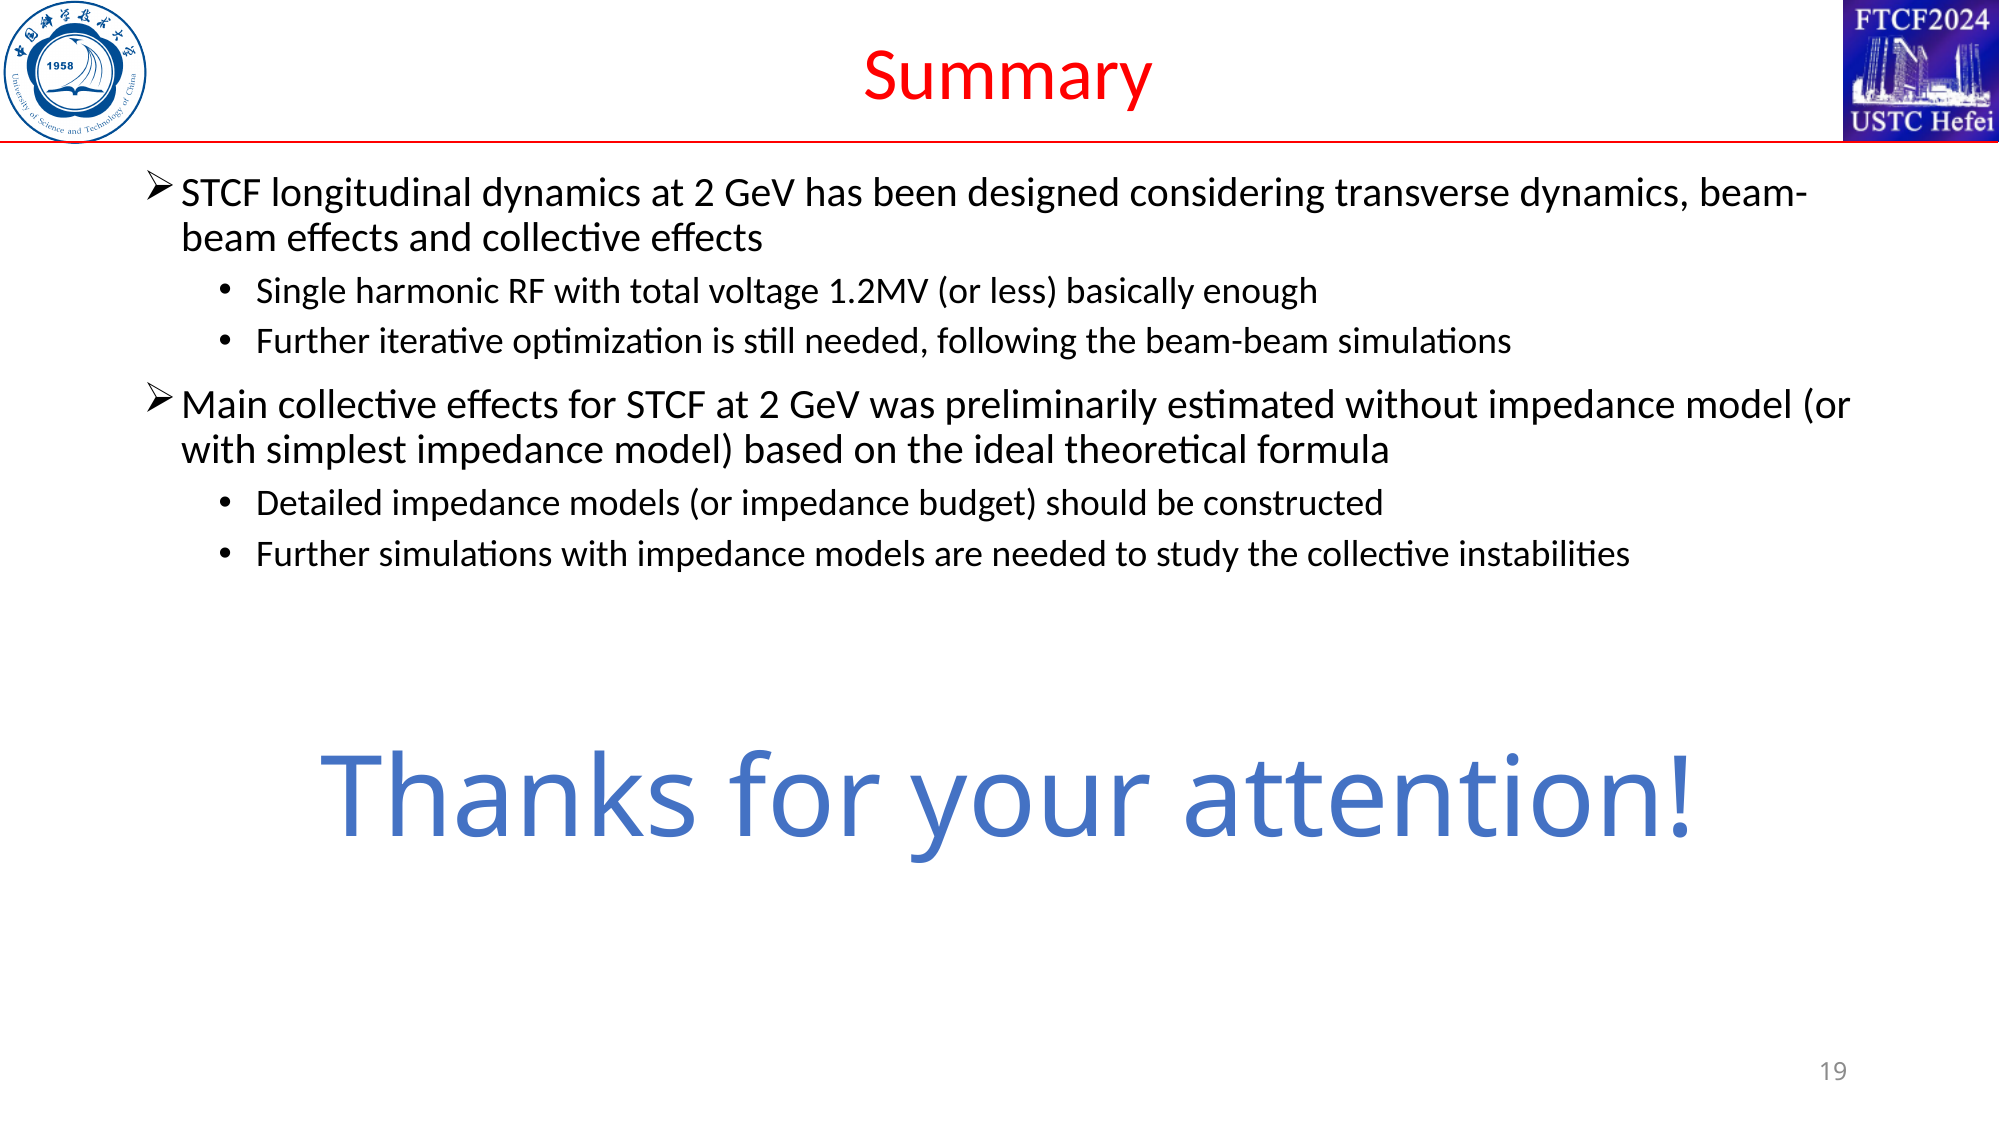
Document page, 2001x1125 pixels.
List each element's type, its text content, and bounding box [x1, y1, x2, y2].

text_box Thanks for your attention! [305, 716, 1712, 867]
picture [0, 142, 157, 149]
picture [0, 0, 157, 141]
title Summary [209, 0, 1808, 141]
list STCF longitudinal dynamics at 2 GeV has been designed considering transverse dynamics, beam-beam effects and collective effects Single harmonic RF with total voltage 1.2MV (or less) basically enough Further iterative optimization is still needed, following the beam-beam simulations Main collective effects for STCF at 2 GeV was preliminarily estimated without impedance model (or with simplest impedance model) based on the ideal theoretical formula Detailed impedance models (or impedance budget) should be constructed Further simulations with impedance models are needed to study the collective instabilities [128, 162, 1904, 1042]
picture [1843, 0, 1999, 141]
title Summary [209, 143, 1808, 150]
slide_number 19 [1412, 1042, 1863, 1103]
